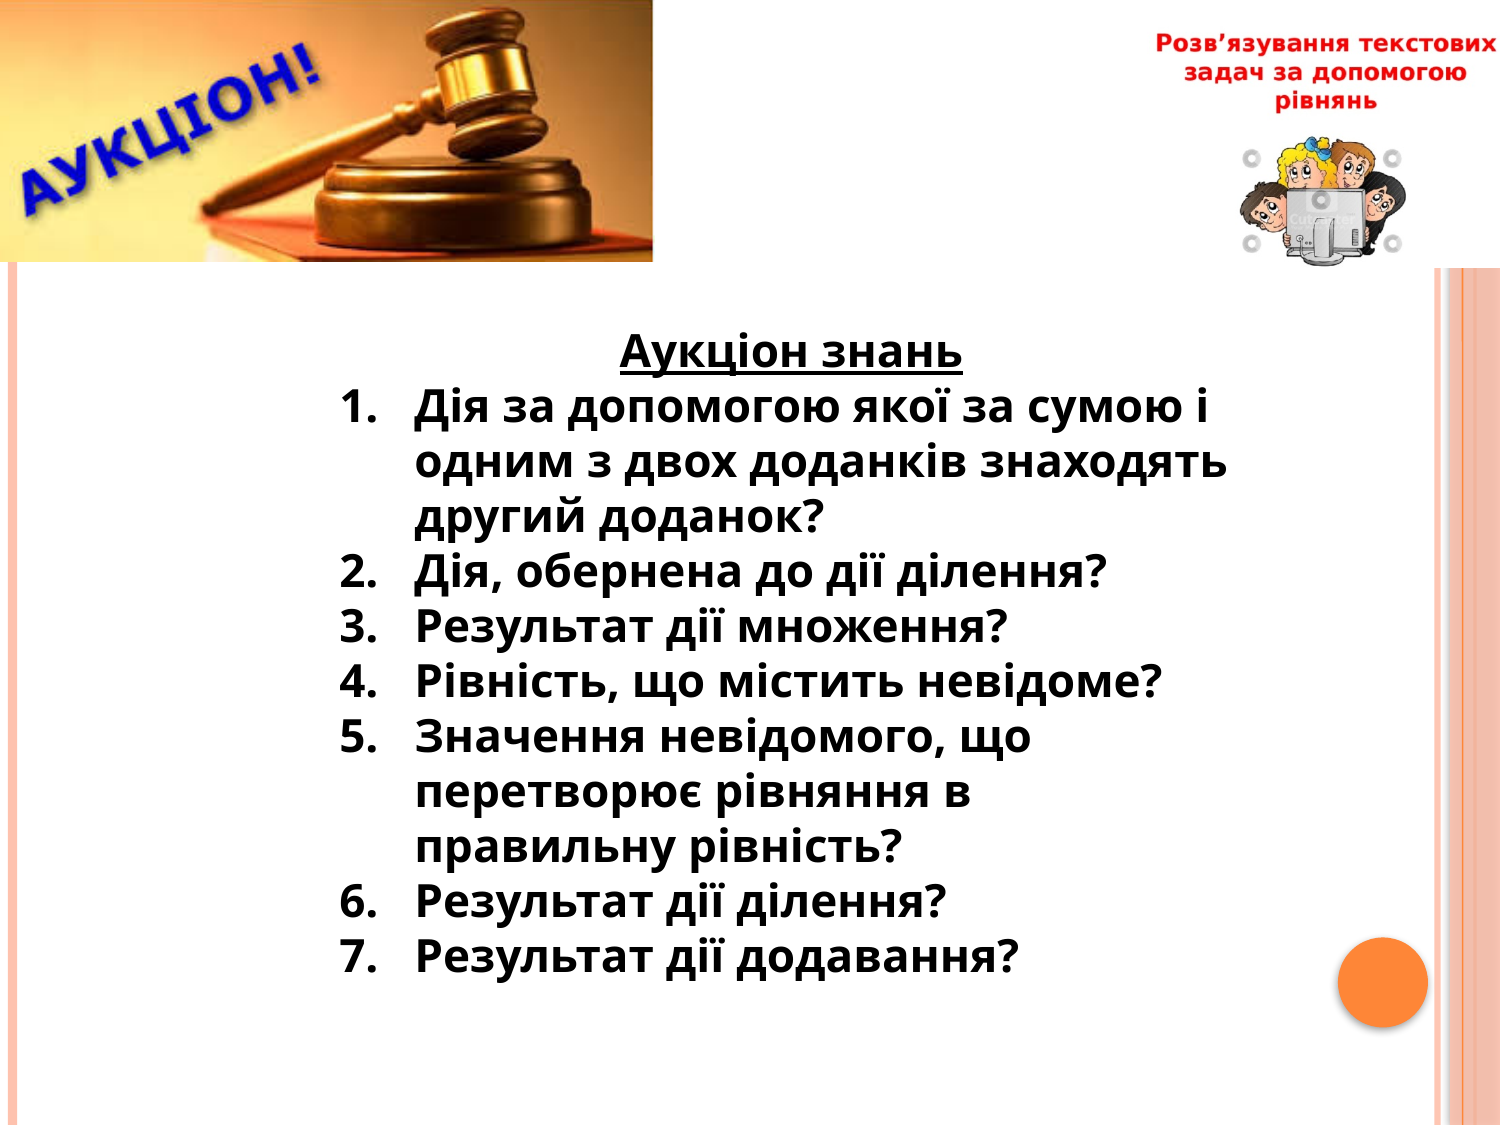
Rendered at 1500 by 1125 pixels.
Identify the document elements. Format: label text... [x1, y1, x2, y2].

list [0, 0, 655, 262]
picture [1146, 0, 1500, 268]
text_box Аукціон знань Дія за допомогою якої за сумою і одним з двох доданків знаходять другий доданок? Дія, обернена до дії ділення? Результат дії множення? Рівність, що містить невідоме? Значення невідомого, що перетворює рівняння в правильну рівність? Результат дії ділення? Результат дії додавання? [324, 314, 1258, 989]
